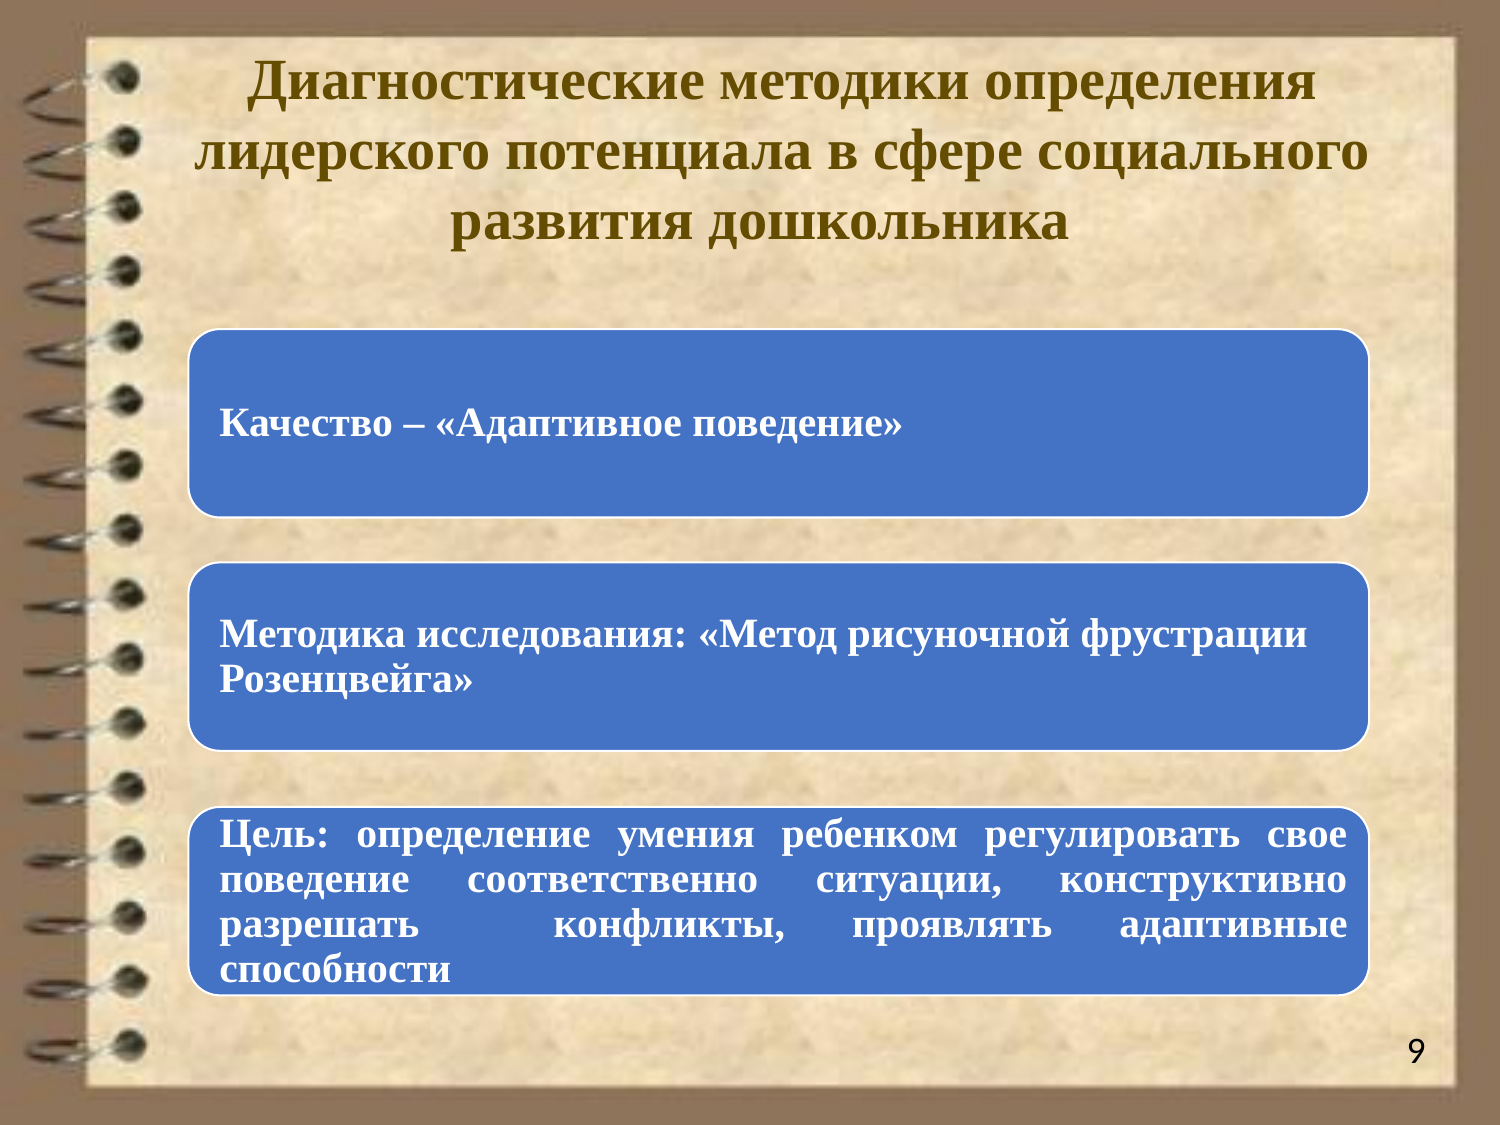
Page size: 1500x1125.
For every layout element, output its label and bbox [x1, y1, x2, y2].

text_box [188, 329, 1370, 996]
picture [0, 0, 1500, 1125]
